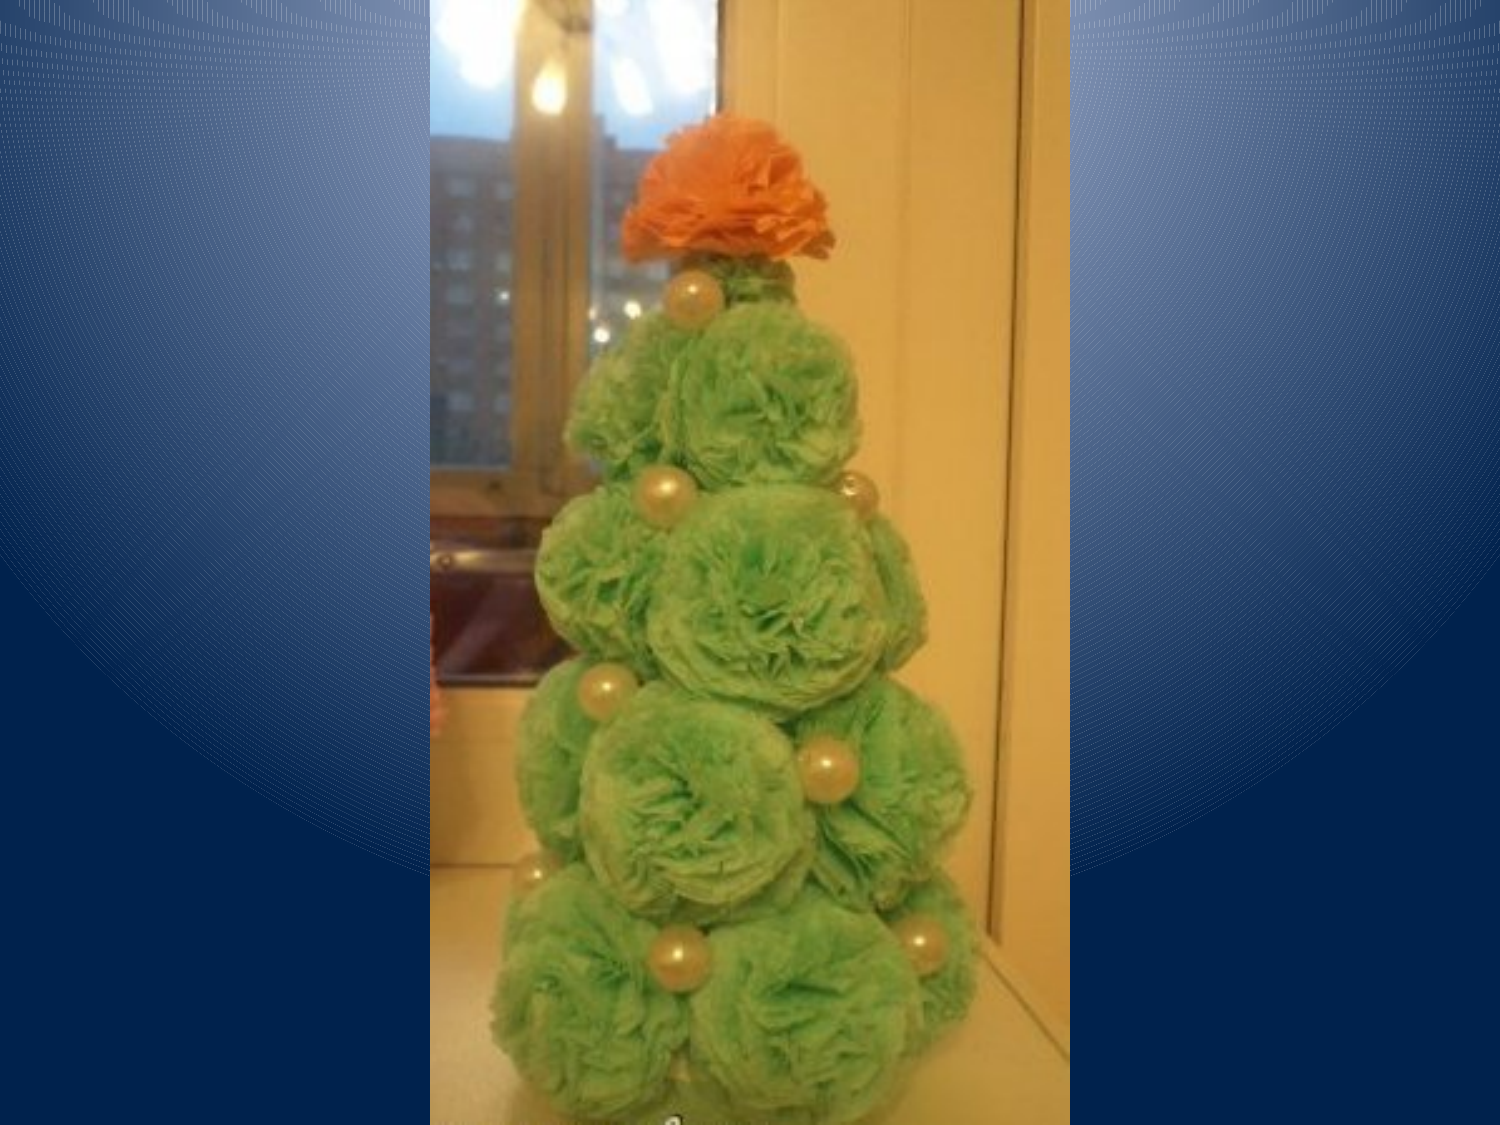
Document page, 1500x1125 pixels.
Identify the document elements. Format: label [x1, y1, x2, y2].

picture [430, 0, 1070, 1125]
